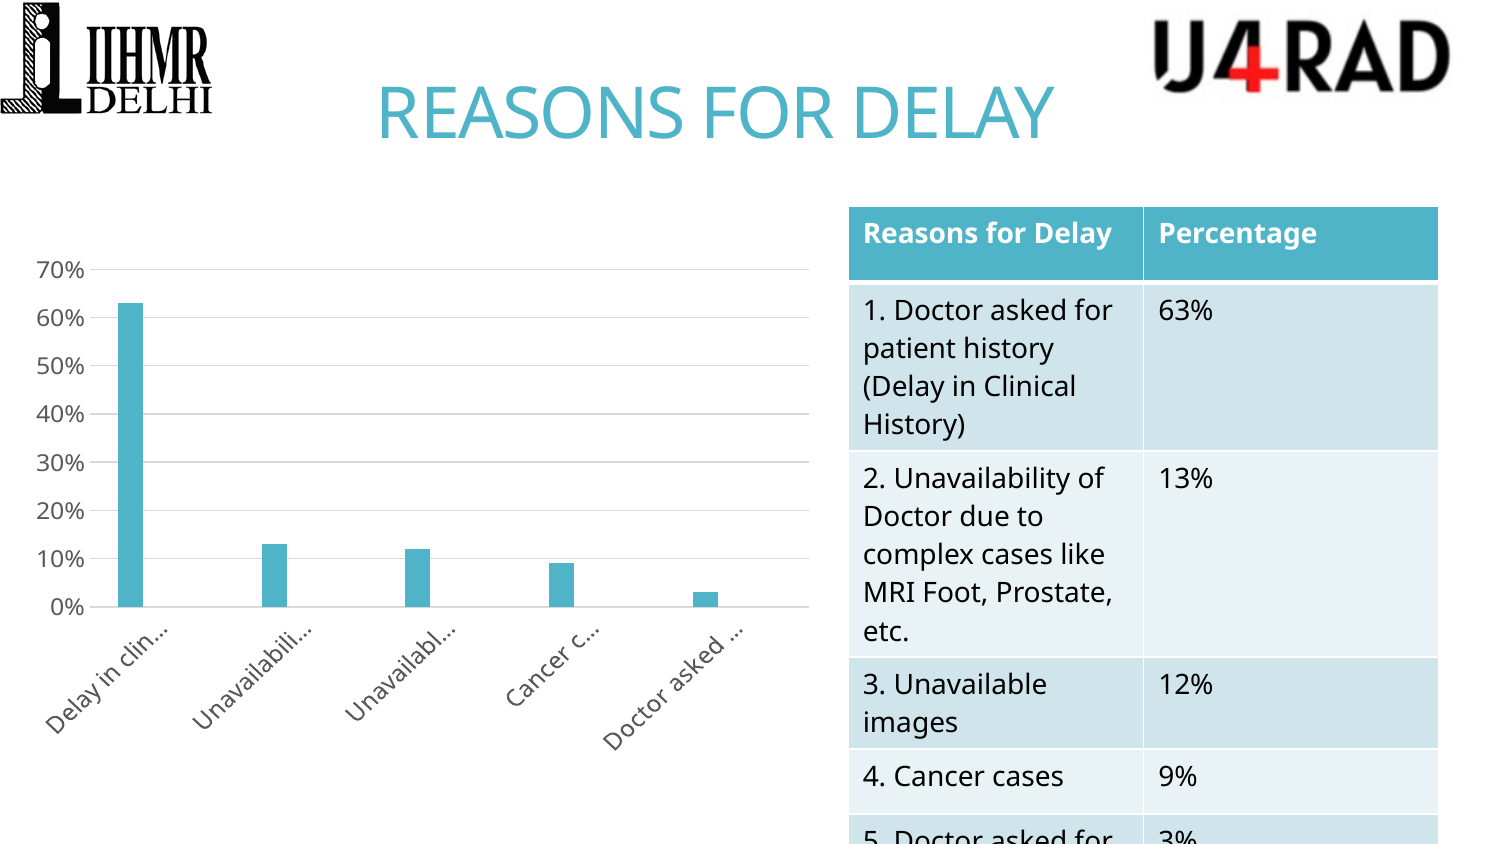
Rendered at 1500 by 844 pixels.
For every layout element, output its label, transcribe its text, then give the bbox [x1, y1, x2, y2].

table_cell 13% [1144, 452, 1438, 656]
table_cell 3% [1144, 815, 1438, 844]
table_header Reasons for Delay [849, 207, 1143, 280]
table_cell 63% [1144, 285, 1438, 450]
picture [0, 0, 225, 115]
chart [14, 199, 817, 758]
picture [1143, 0, 1459, 115]
title REASONS FOR DELAY [168, 57, 1279, 171]
table_cell 5. Doctor asked for CT cut images [849, 815, 1143, 844]
table_cell 12% [1144, 658, 1438, 748]
table_cell 1. Doctor asked for patient history (Delay in Clinical History) [849, 285, 1143, 450]
table_cell 2. Unavailability of Doctor due to complex cases like MRI Foot, Prostate, etc. [849, 452, 1143, 656]
table_header Percentage [1144, 207, 1438, 280]
table_cell 4. Cancer cases [849, 750, 1143, 813]
table_cell 9% [1144, 750, 1438, 813]
table_cell 3. Unavailable images [849, 658, 1143, 748]
